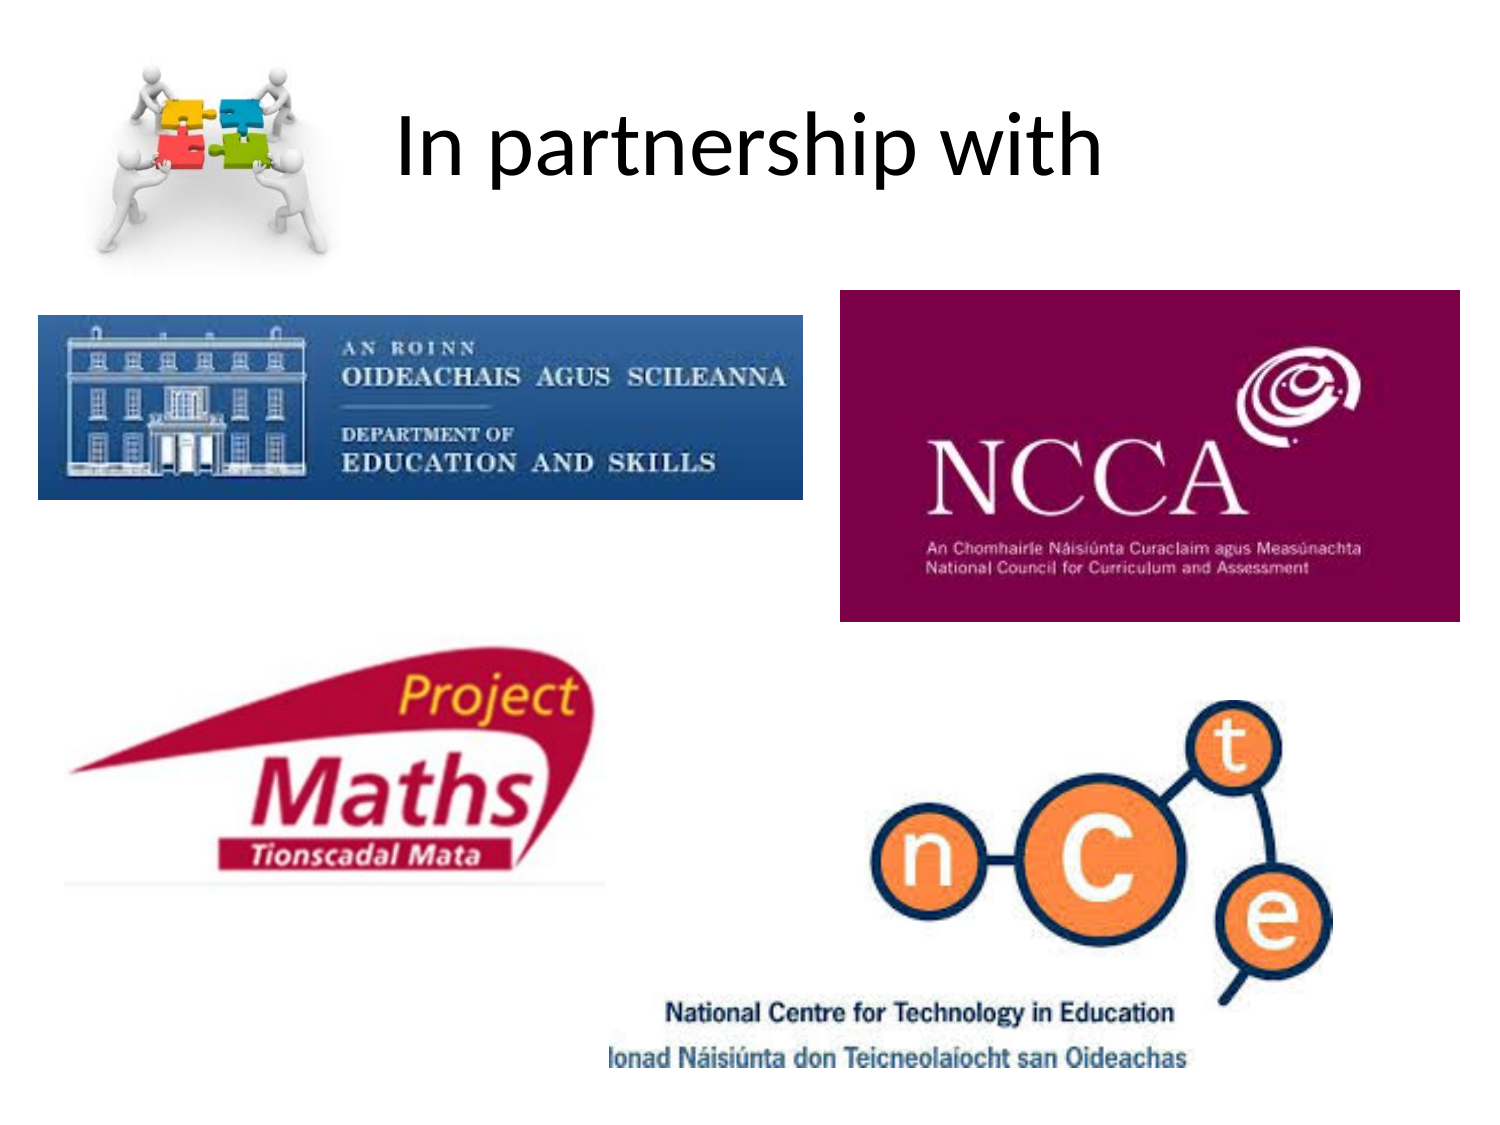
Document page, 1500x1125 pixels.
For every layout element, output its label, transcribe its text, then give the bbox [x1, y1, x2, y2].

picture [62, 30, 361, 291]
title In partnership with [366, 45, 1425, 233]
picture [840, 290, 1461, 622]
picture [609, 700, 1334, 1068]
picture [38, 314, 803, 1032]
